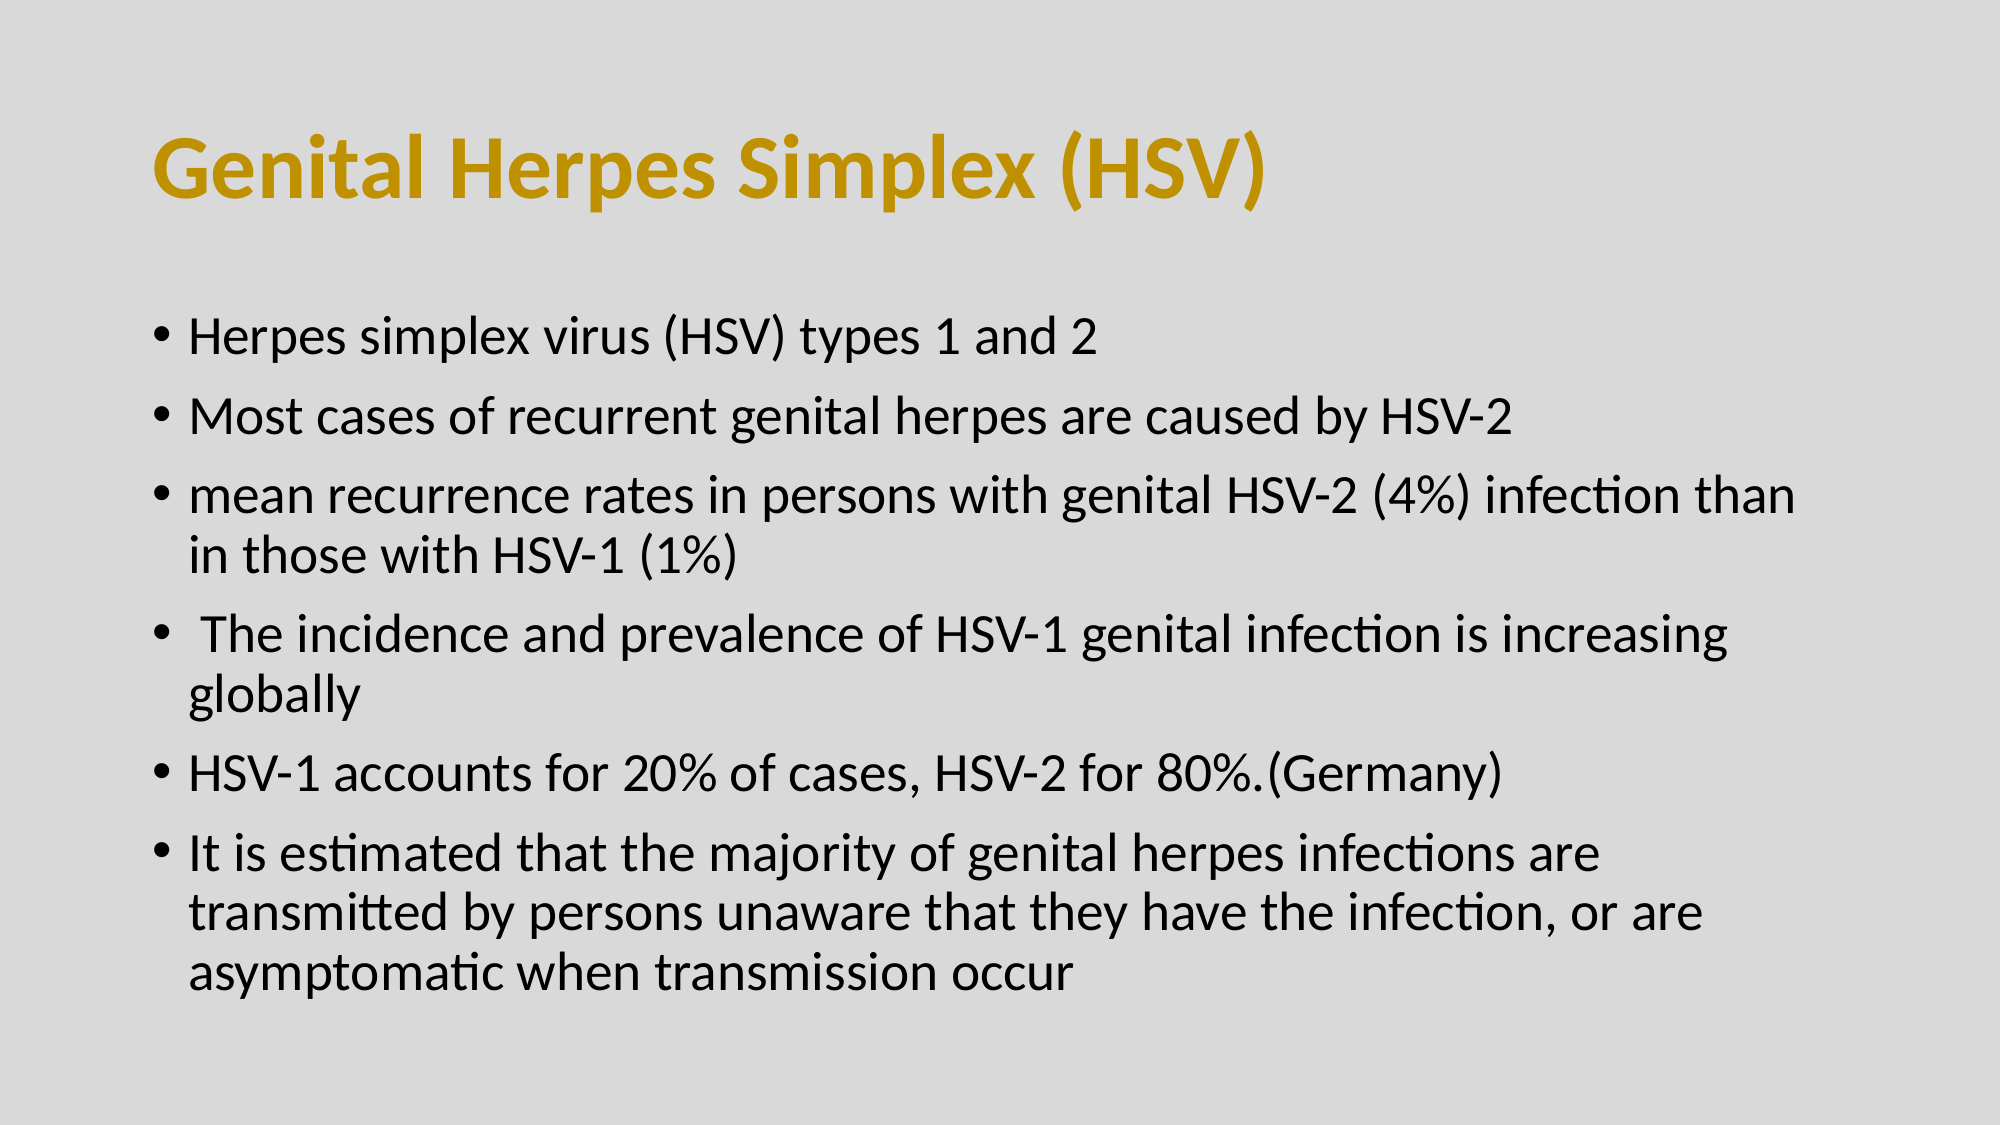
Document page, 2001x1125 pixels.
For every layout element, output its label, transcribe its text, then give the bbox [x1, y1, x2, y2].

list Herpes simplex virus (HSV) types 1 and 2 Most cases of recurrent genital herpes are caused by HSV-2 mean recurrence rates in persons with genital HSV-2 (4%) infection than in those with HSV-1 (1%) The incidence and prevalence of HSV-1 genital infection is increasing globally HSV-1 accounts for 20% of cases, HSV-2 for 80%.(Germany) It is estimated that the majority of genital herpes infections are transmitted by persons unaware that they have the infection, or are asymptomatic when transmission occur [137, 299, 1863, 1014]
title Genital Herpes Simplex (HSV) [137, 59, 1863, 278]
